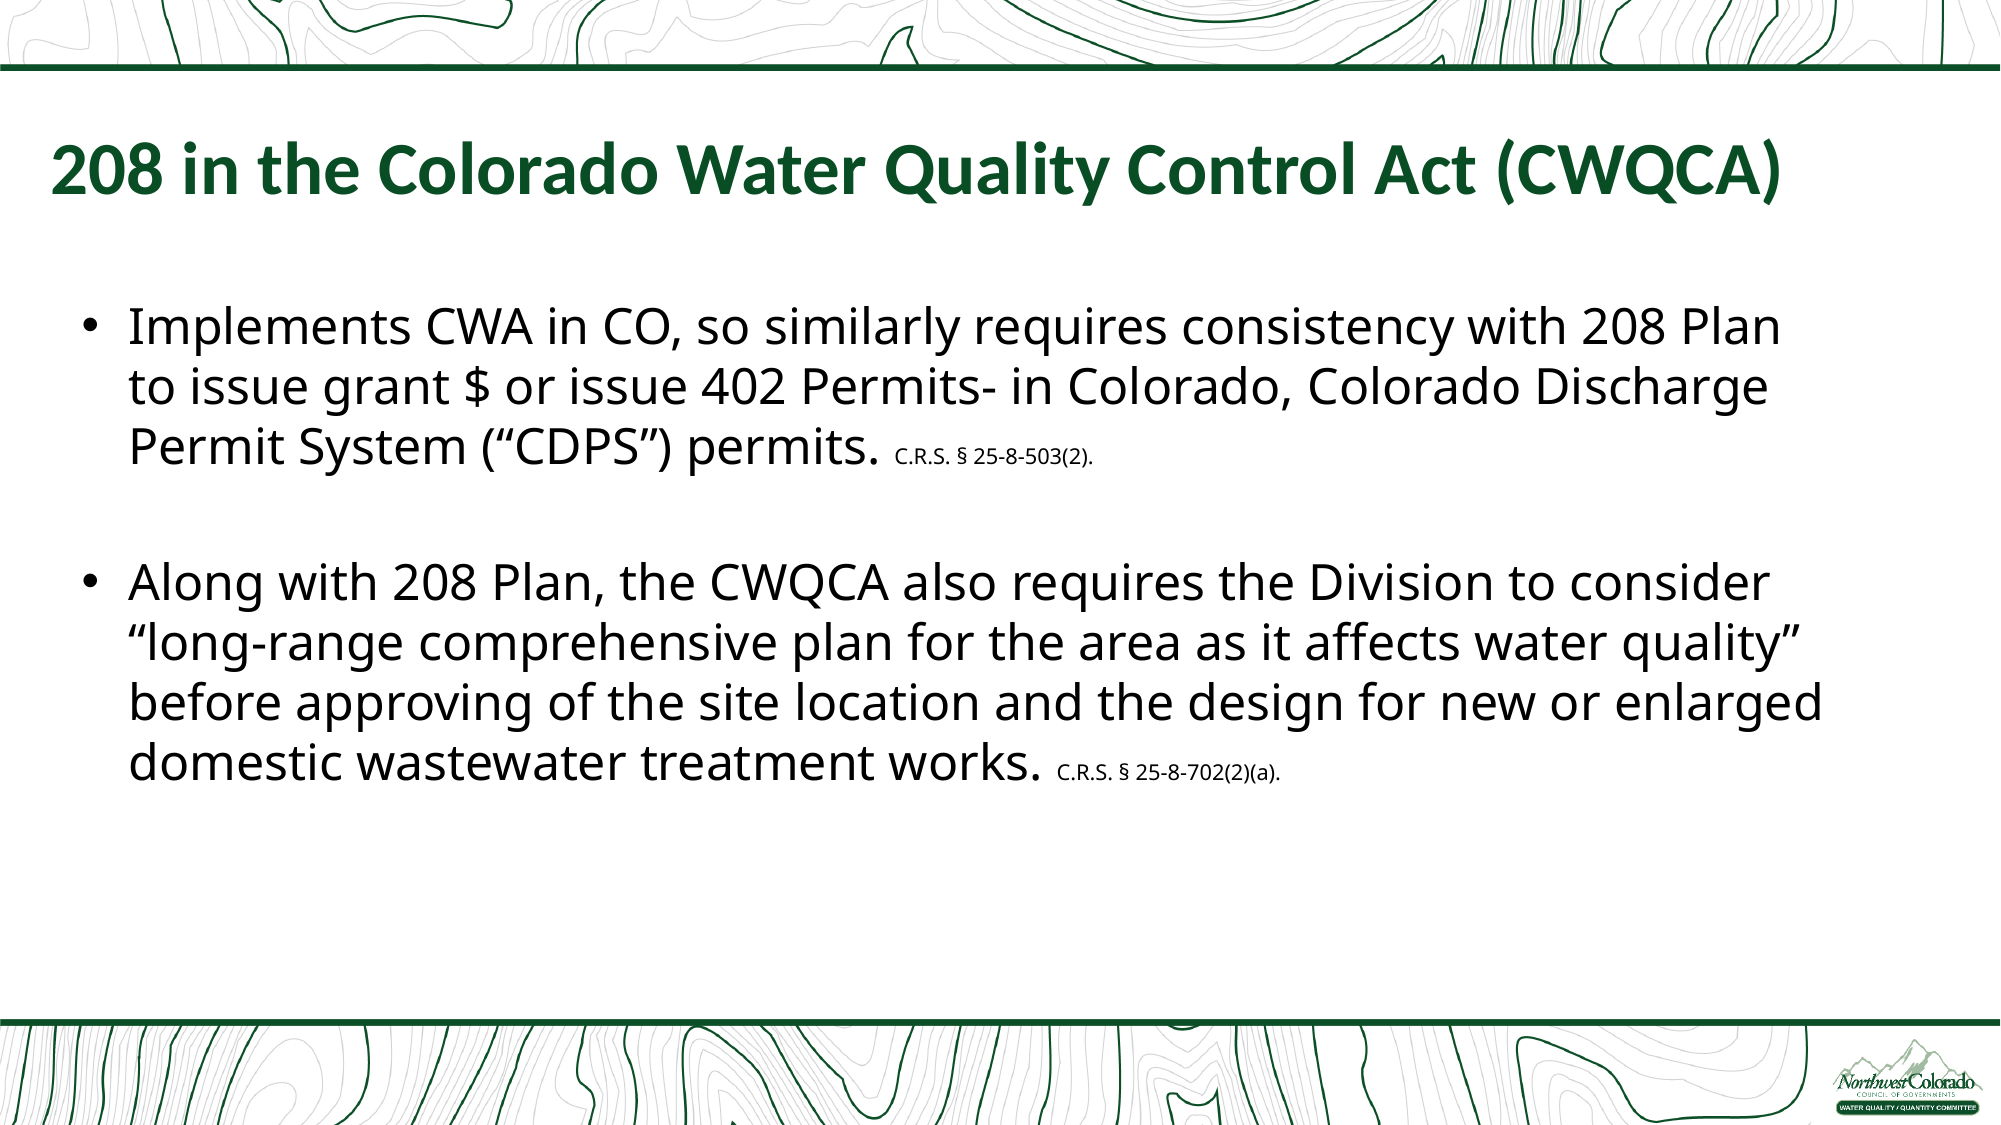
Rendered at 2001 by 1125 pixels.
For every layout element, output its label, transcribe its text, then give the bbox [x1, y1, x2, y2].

text_box 208 in the Colorado Water Quality Control Act (CWQCA) [36, 112, 1964, 218]
text_box Implements CWA in CO, so similarly requires consistency with 208 Plan to issue grant $ or issue 402 Permits- in Colorado, Colorado Discharge Permit System (“CDPS”) permits. C.R.S. § 25-8-503(2). Along with 208 Plan, the CWQCA also requires the Division to consider “long-range comprehensive plan for the area as it affects water quality” before approving of the site location and the design for new or enlarged domestic wastewater treatment works. C.R.S. § 25-8-702(2)(a). [66, 287, 1857, 850]
picture [0, 0, 2001, 1125]
